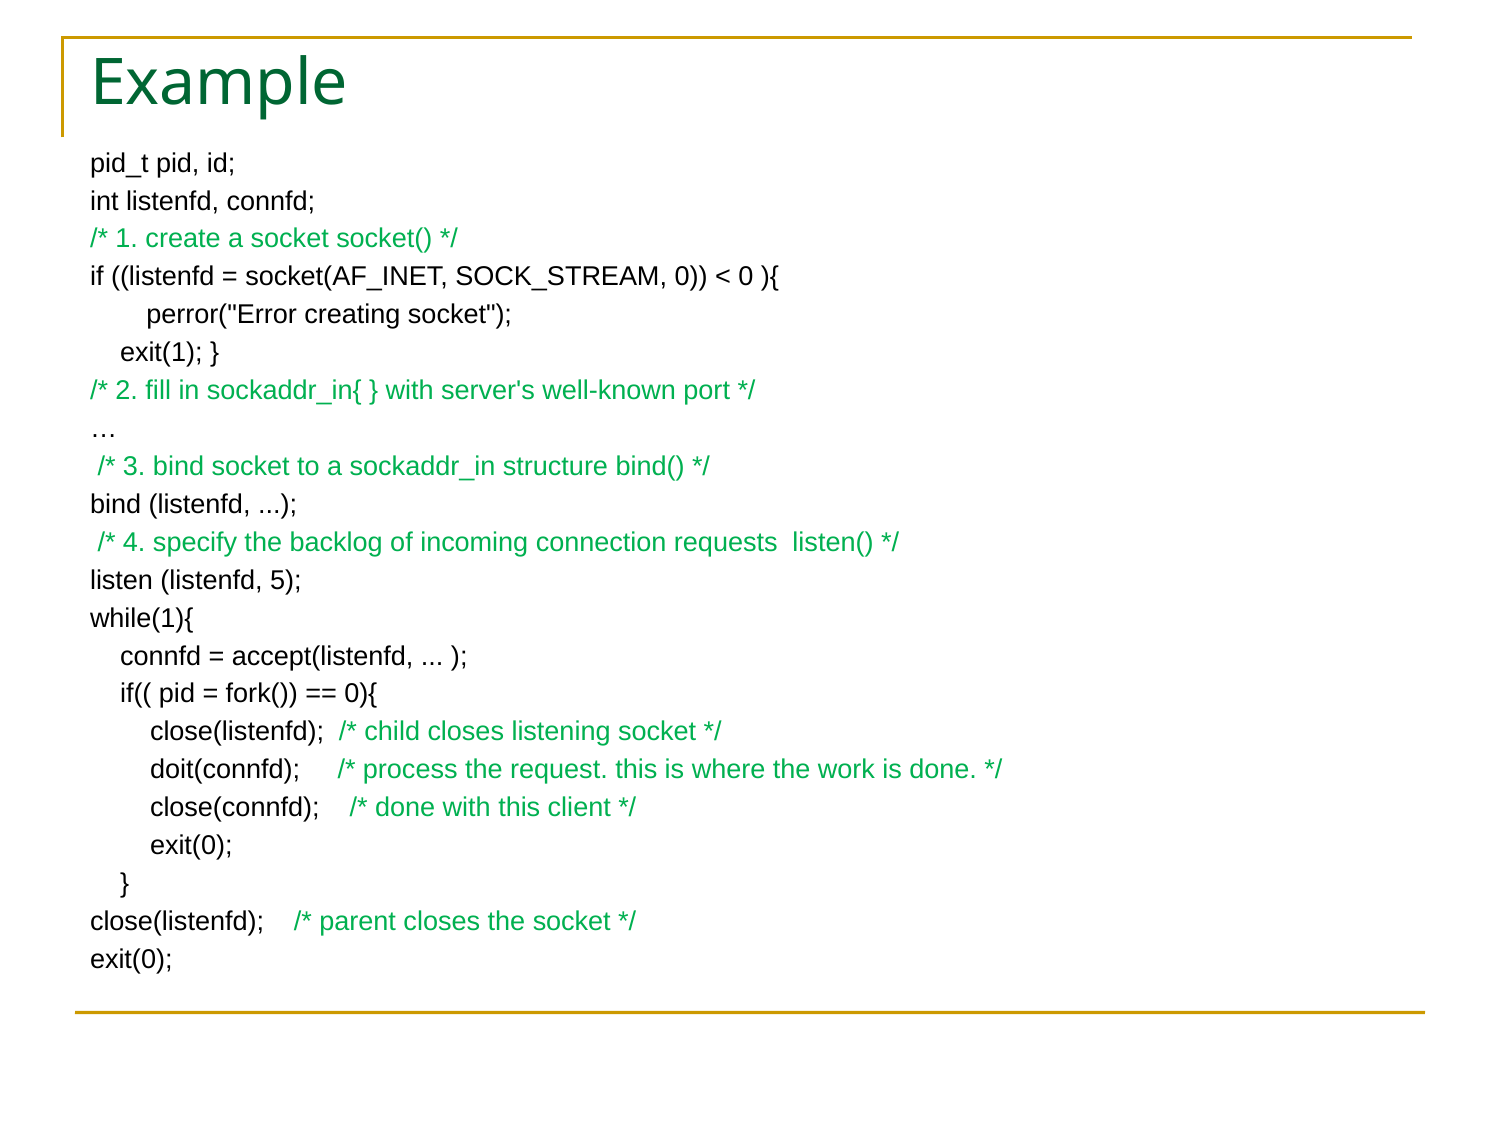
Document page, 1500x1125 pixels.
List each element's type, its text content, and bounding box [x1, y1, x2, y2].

title Example [74, 32, 1426, 126]
list pid_t pid, id; int listenfd, connfd; /* 1. create a socket socket() */ if ((listenfd = socket(AF_INET, SOCK_STREAM, 0)) < 0 ){ perror("Error creating socket"); exit(1); } /* 2. fill in sockaddr_in{ } with server's well-known port */ … /* 3. bind socket to a sockaddr_in structure bind() */ bind (listenfd, ...); /* 4. specify the backlog of incoming connection requests listen() */ listen (listenfd, 5); while(1){ connfd = accept(listenfd, ... ); if(( pid = fork()) == 0){ close(listenfd); /* child closes listening socket */ doit(connfd); /* process the request. this is where the work is done. */ close(connfd); /* done with this client */ exit(0); } close(listenfd); /* parent closes the socket */ exit(0); [74, 137, 1426, 1125]
